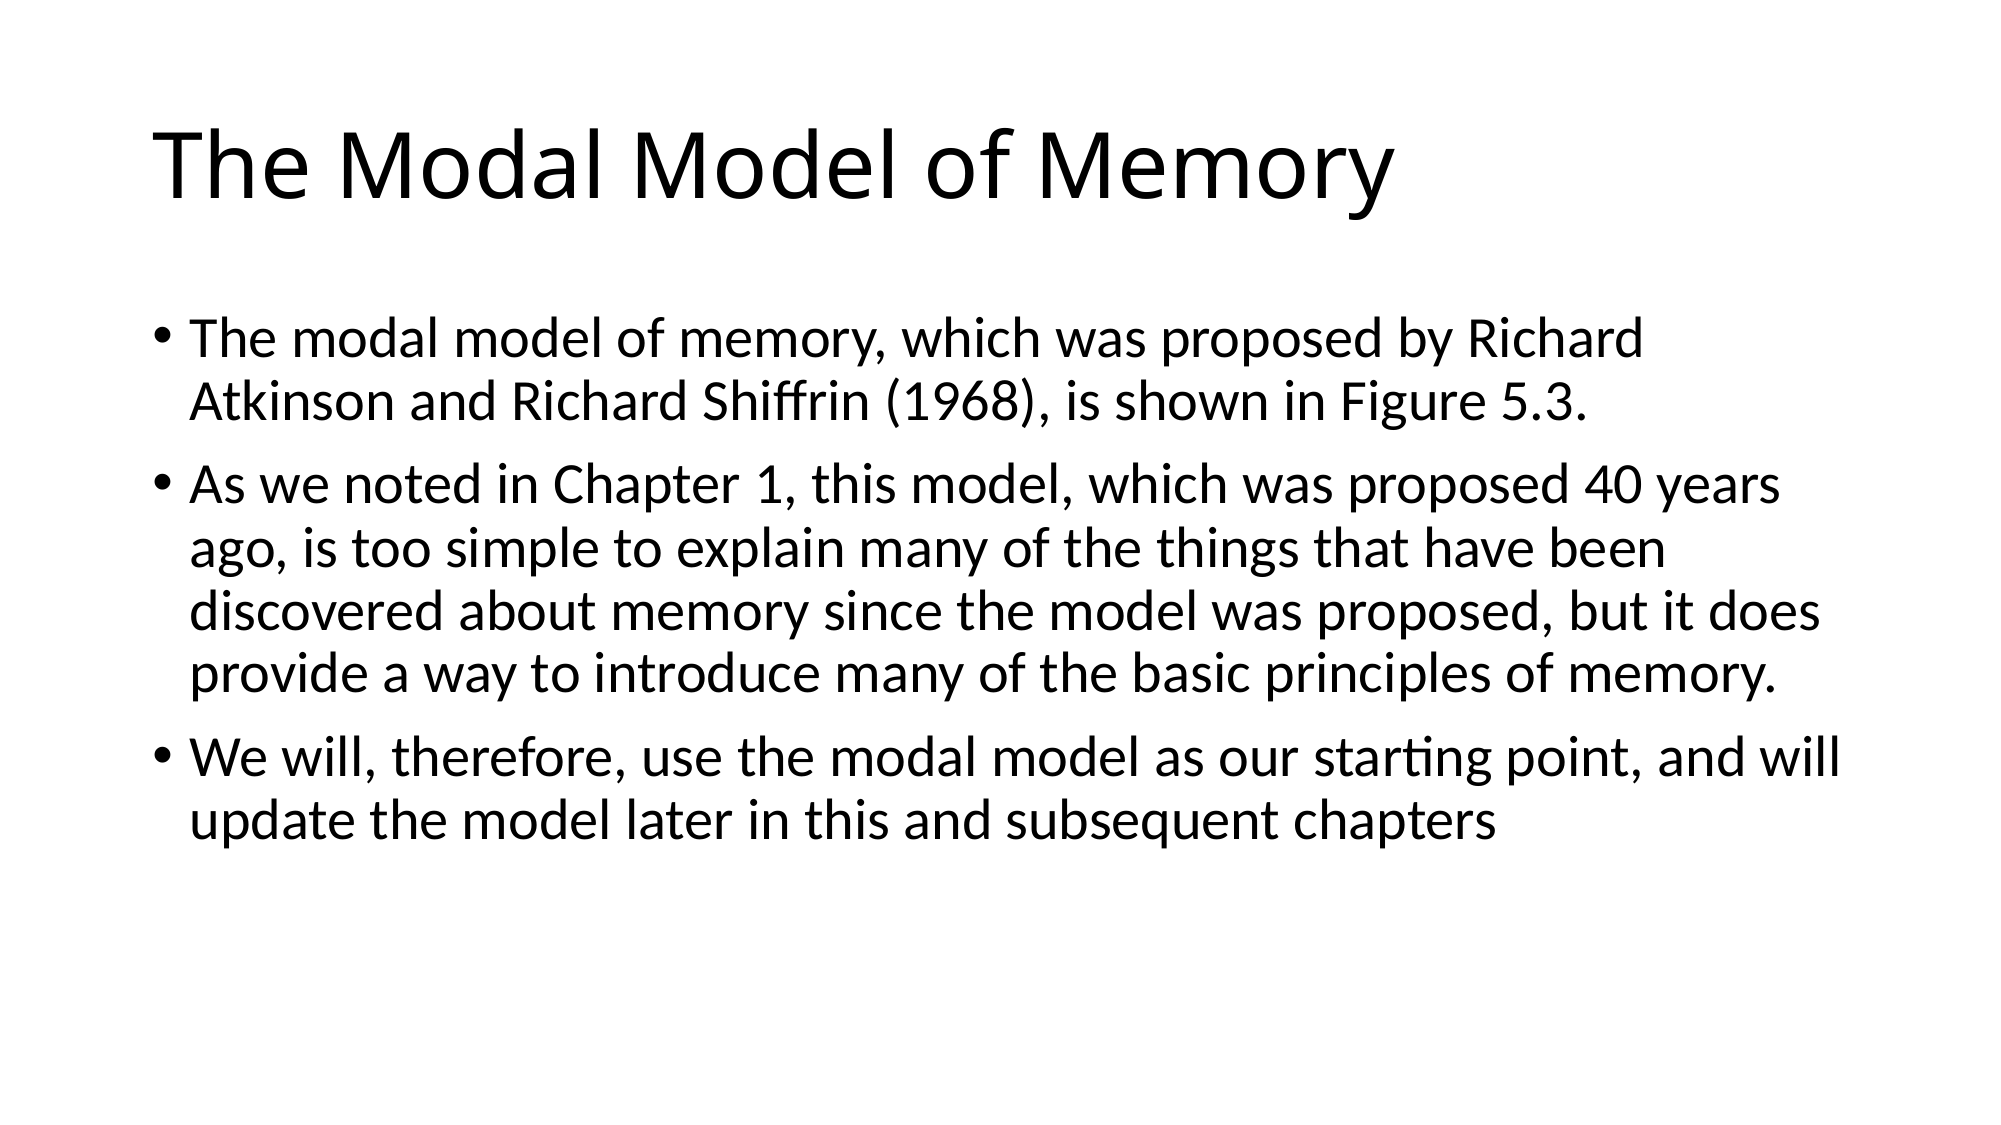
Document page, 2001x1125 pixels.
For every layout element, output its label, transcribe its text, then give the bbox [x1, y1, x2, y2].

list The modal model of memory, which was proposed by Richard Atkinson and Richard Shiffrin (1968), is shown in Figure 5.3. As we noted in Chapter 1, this model, which was proposed 40 years ago, is too simple to explain many of the things that have been discovered about memory since the model was proposed, but it does provide a way to introduce many of the basic principles of memory. We will, therefore, use the modal model as our starting point, and will update the model later in this and subsequent chapters [137, 299, 1863, 1014]
title The Modal Model of Memory [137, 59, 1863, 278]
